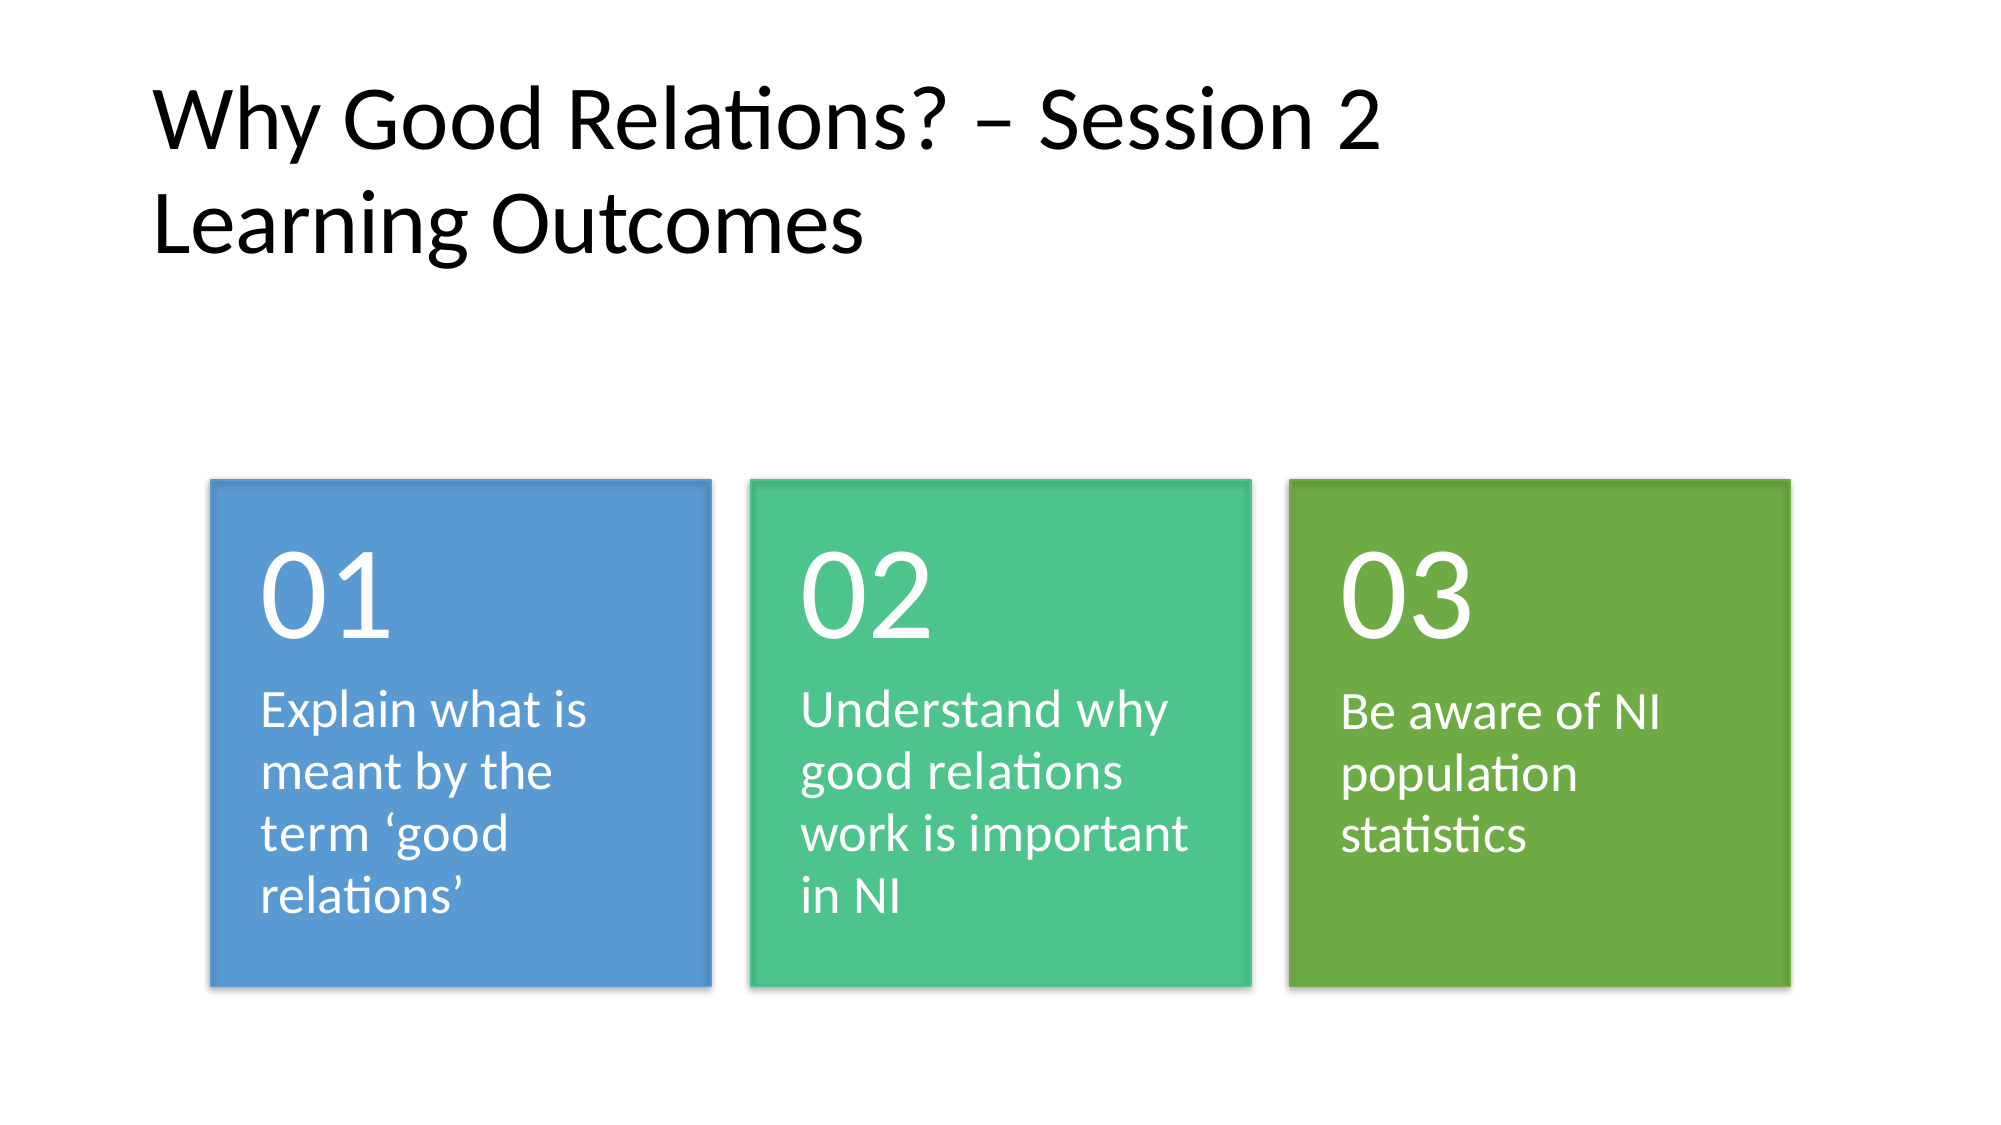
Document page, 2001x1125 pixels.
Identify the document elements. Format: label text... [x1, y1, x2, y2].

text_box [209, 478, 713, 988]
text_box Why Good Relations? – Session 2 Learning Outcomes [152, 65, 1392, 275]
text_box 03 Be aware of NI population statistics [1339, 505, 1676, 866]
text_box [1288, 478, 1792, 988]
text_box 01 Explain what is meant by the term ‘good relations’ [260, 505, 602, 926]
text_box [749, 478, 1253, 988]
text_box 02 Understand why good relations work is important in NI [800, 505, 1204, 926]
